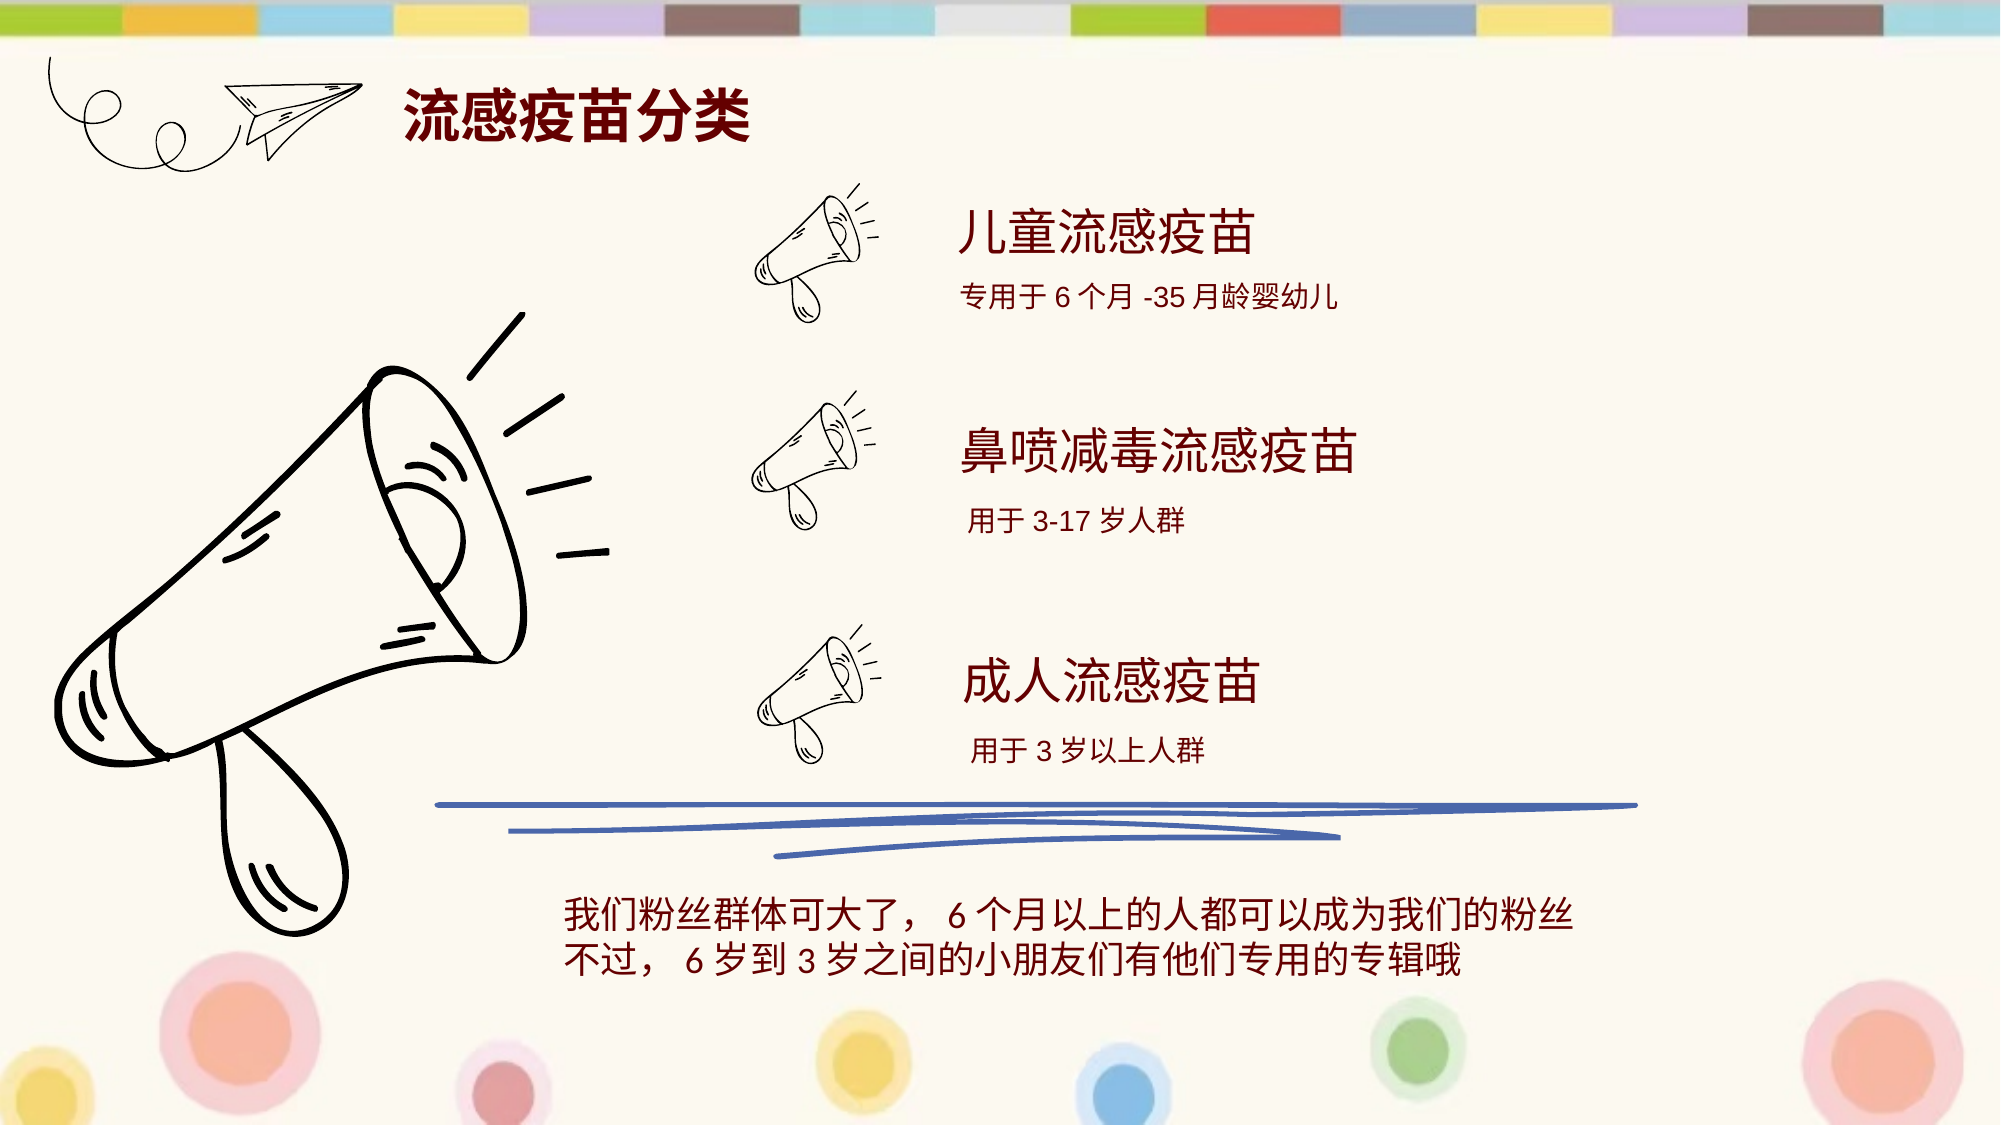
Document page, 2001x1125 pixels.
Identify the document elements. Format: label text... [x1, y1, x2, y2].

text_box [610, 801, 1639, 860]
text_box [754, 183, 1748, 324]
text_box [751, 390, 1781, 543]
picture [0, 0, 2001, 1125]
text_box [48, 56, 1186, 178]
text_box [757, 624, 1771, 773]
text_box 我们粉丝群体可大了，6个月以上的人都可以成为我们的粉丝 不过，6岁到3岁之间的小朋友们有他们专用的专辑哦 [548, 883, 1591, 989]
